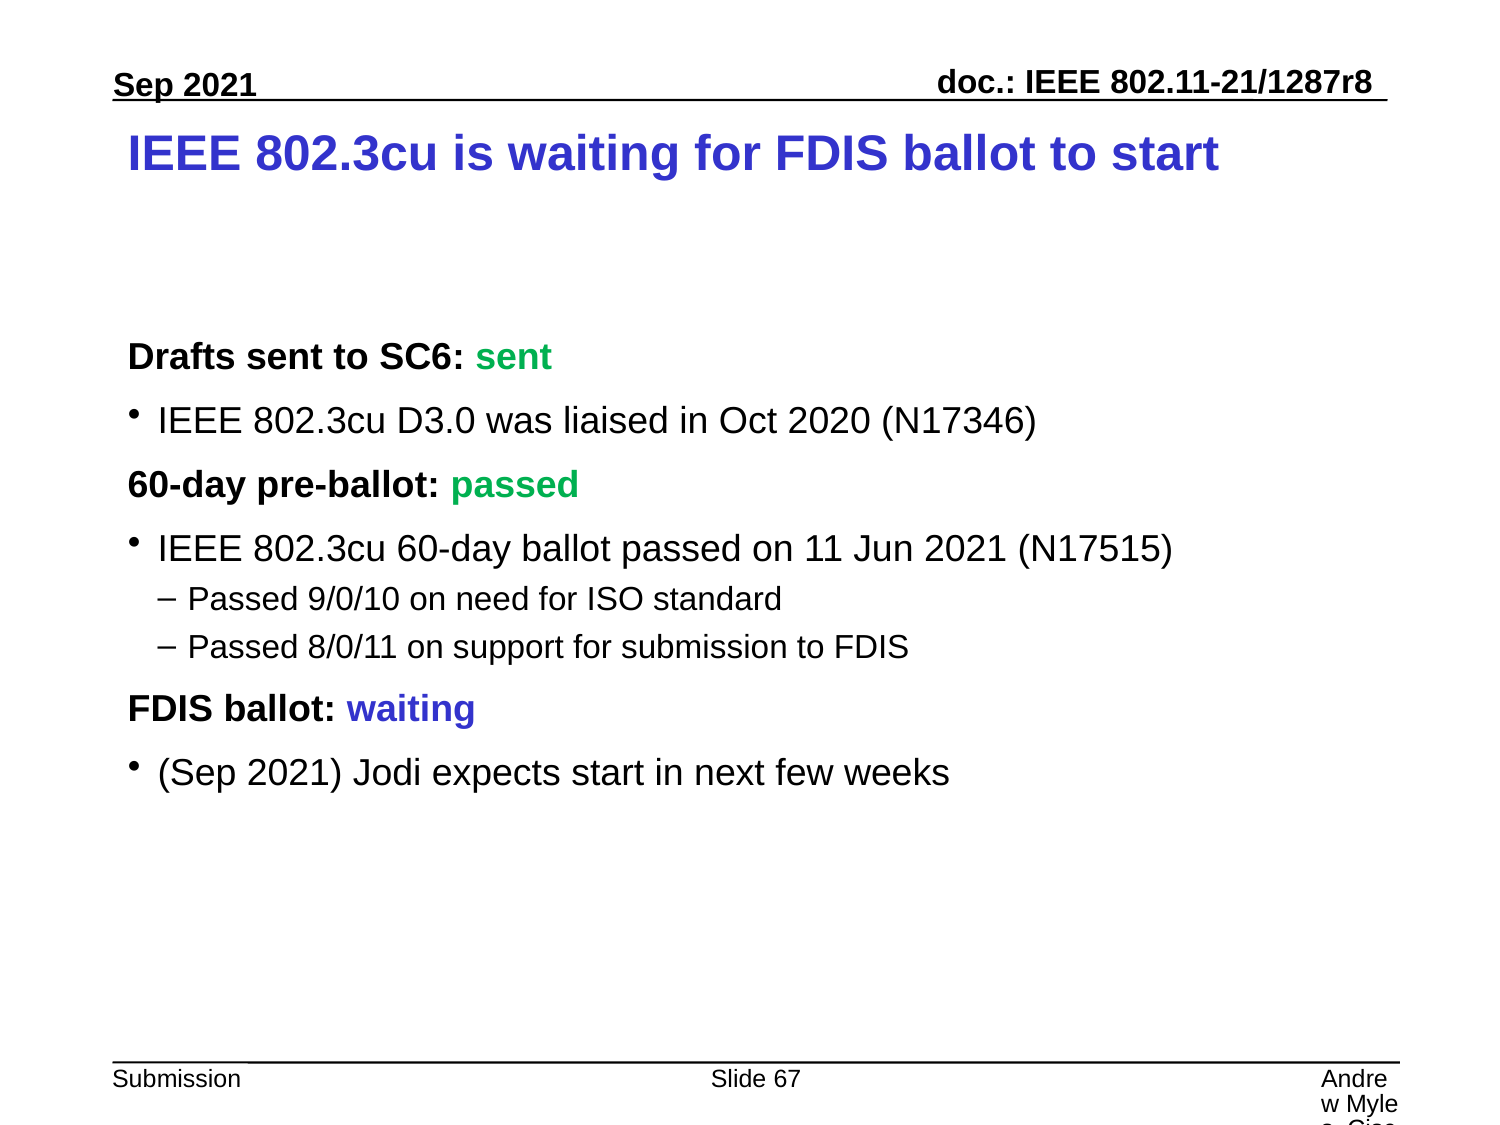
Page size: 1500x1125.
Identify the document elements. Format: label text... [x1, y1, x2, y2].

slide_number Slide 67 [709, 1061, 803, 1093]
list Drafts sent to SC6: sent IEEE 802.3cu D3.0 was liaised in Oct 2020 (N17346) 60-day pre-ballot: passed IEEE 802.3cu 60-day ballot passed on 11 Jun 2021 (N17515) Passed 9/0/10 on need for ISO standard Passed 8/0/11 on support for submission to FDIS FDIS ballot: waiting (Sep 2021) Jodi expects start in next few weeks [112, 324, 1388, 1000]
footer Andrew Myles, Cisco [1320, 1061, 1402, 1093]
title IEEE 802.3cu is waiting for FDIS ballot to start [112, 112, 1388, 288]
